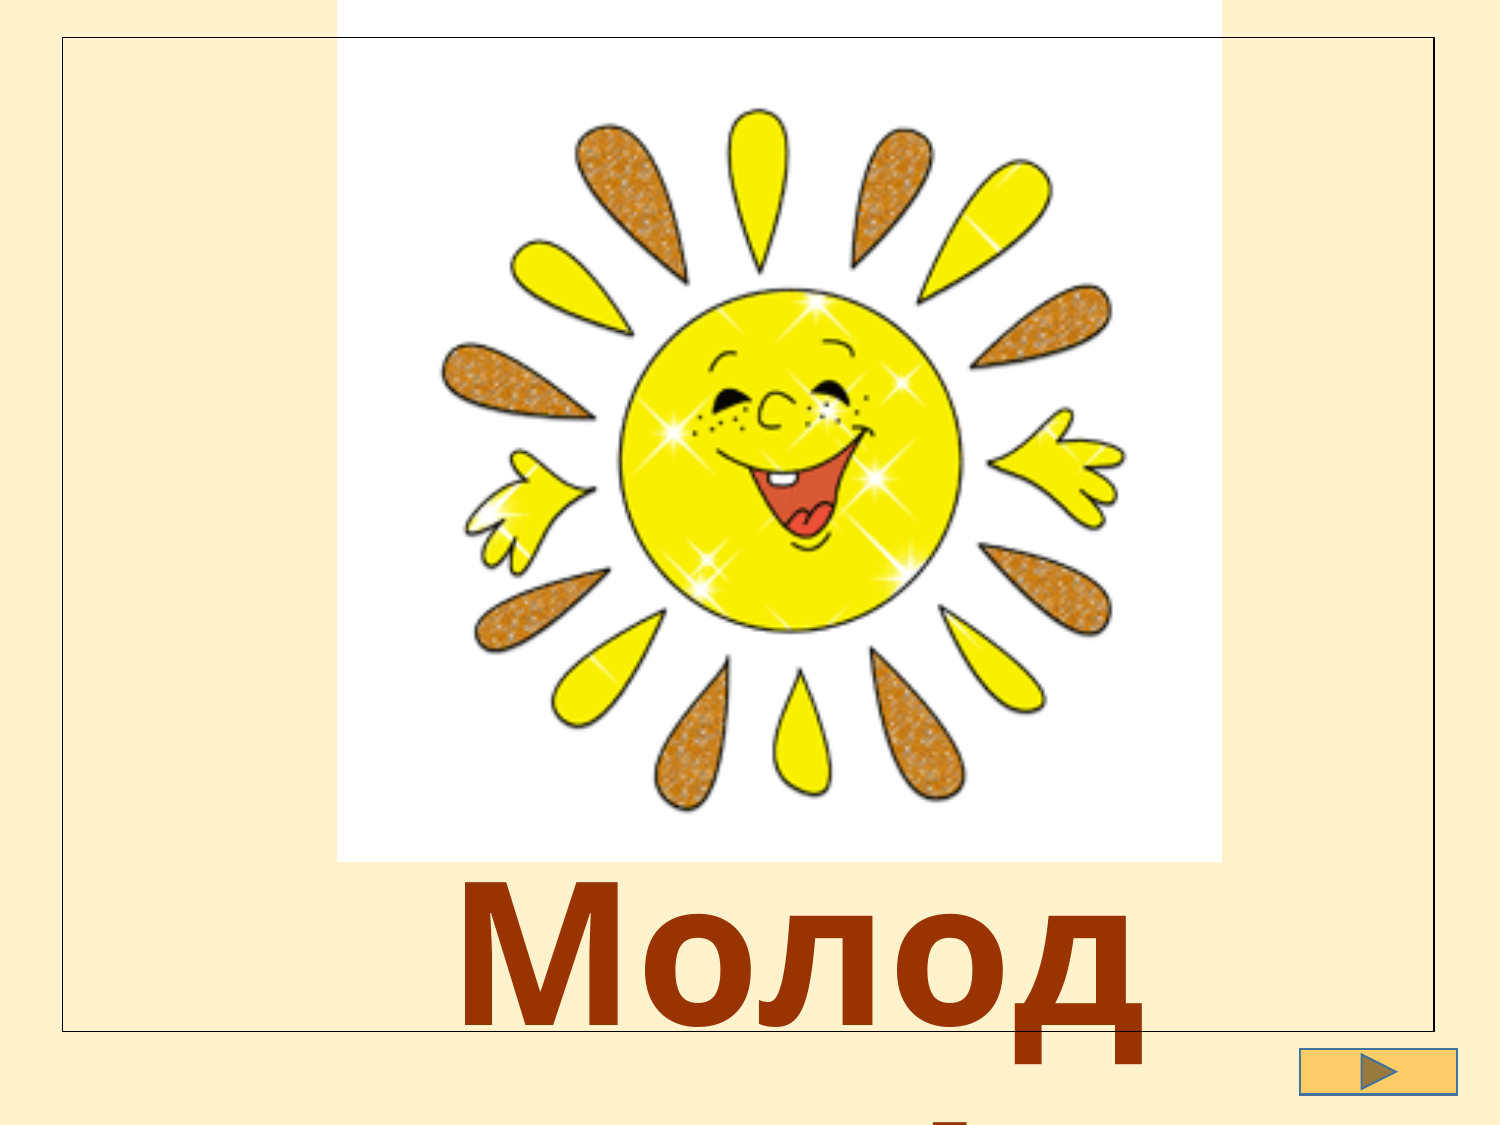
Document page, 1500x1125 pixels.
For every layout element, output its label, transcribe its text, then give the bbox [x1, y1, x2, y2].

picture [337, 0, 1222, 862]
text_box Молодцы! [396, 1032, 1197, 1125]
text_box [1299, 1048, 1458, 1096]
text_box [62, 37, 1435, 1032]
